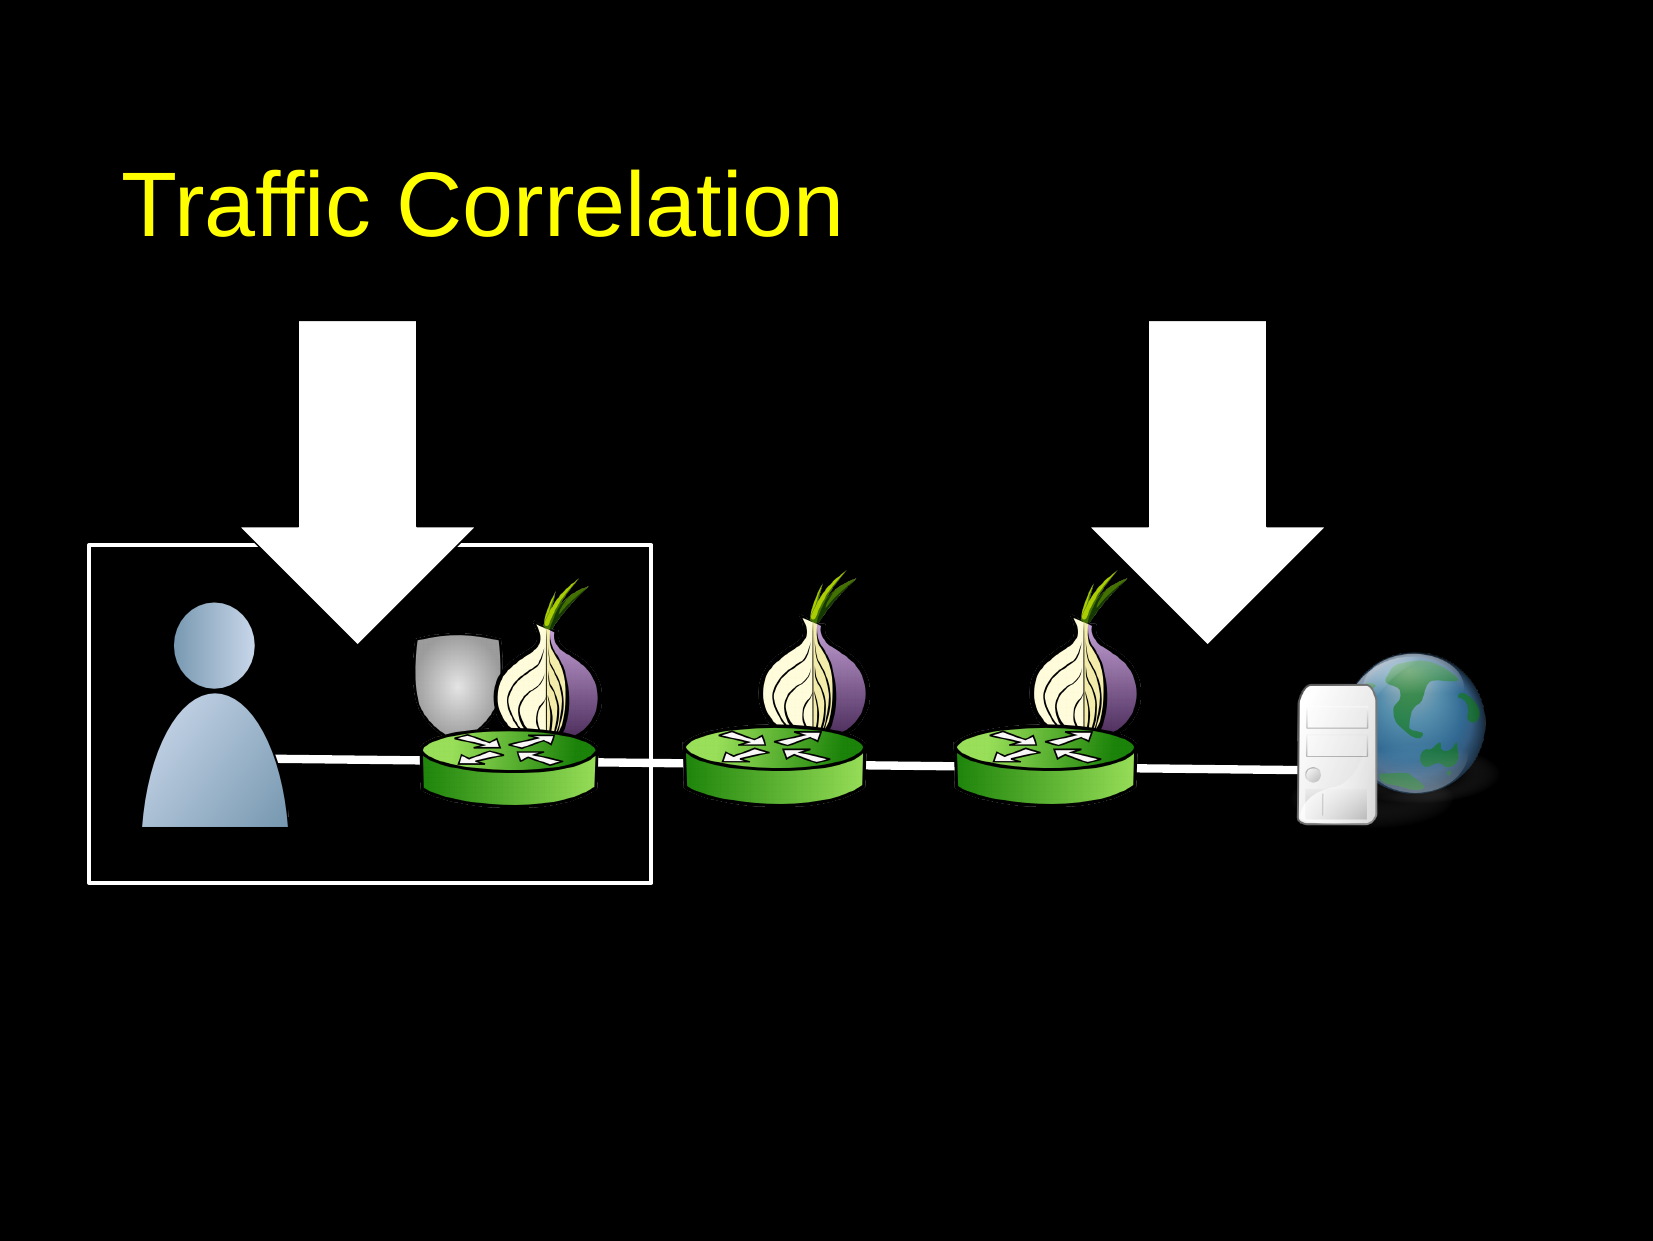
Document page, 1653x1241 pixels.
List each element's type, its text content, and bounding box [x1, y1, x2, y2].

text_box [238, 320, 477, 646]
picture [1288, 652, 1501, 829]
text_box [294, 757, 408, 771]
picture [946, 570, 1141, 807]
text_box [874, 757, 941, 771]
picture [413, 578, 602, 809]
text_box [87, 543, 653, 885]
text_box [605, 757, 671, 771]
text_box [1145, 757, 1283, 771]
picture [139, 599, 290, 828]
title Traffic Correlation [121, 102, 1532, 309]
picture [676, 570, 870, 807]
text_box [1088, 320, 1327, 646]
